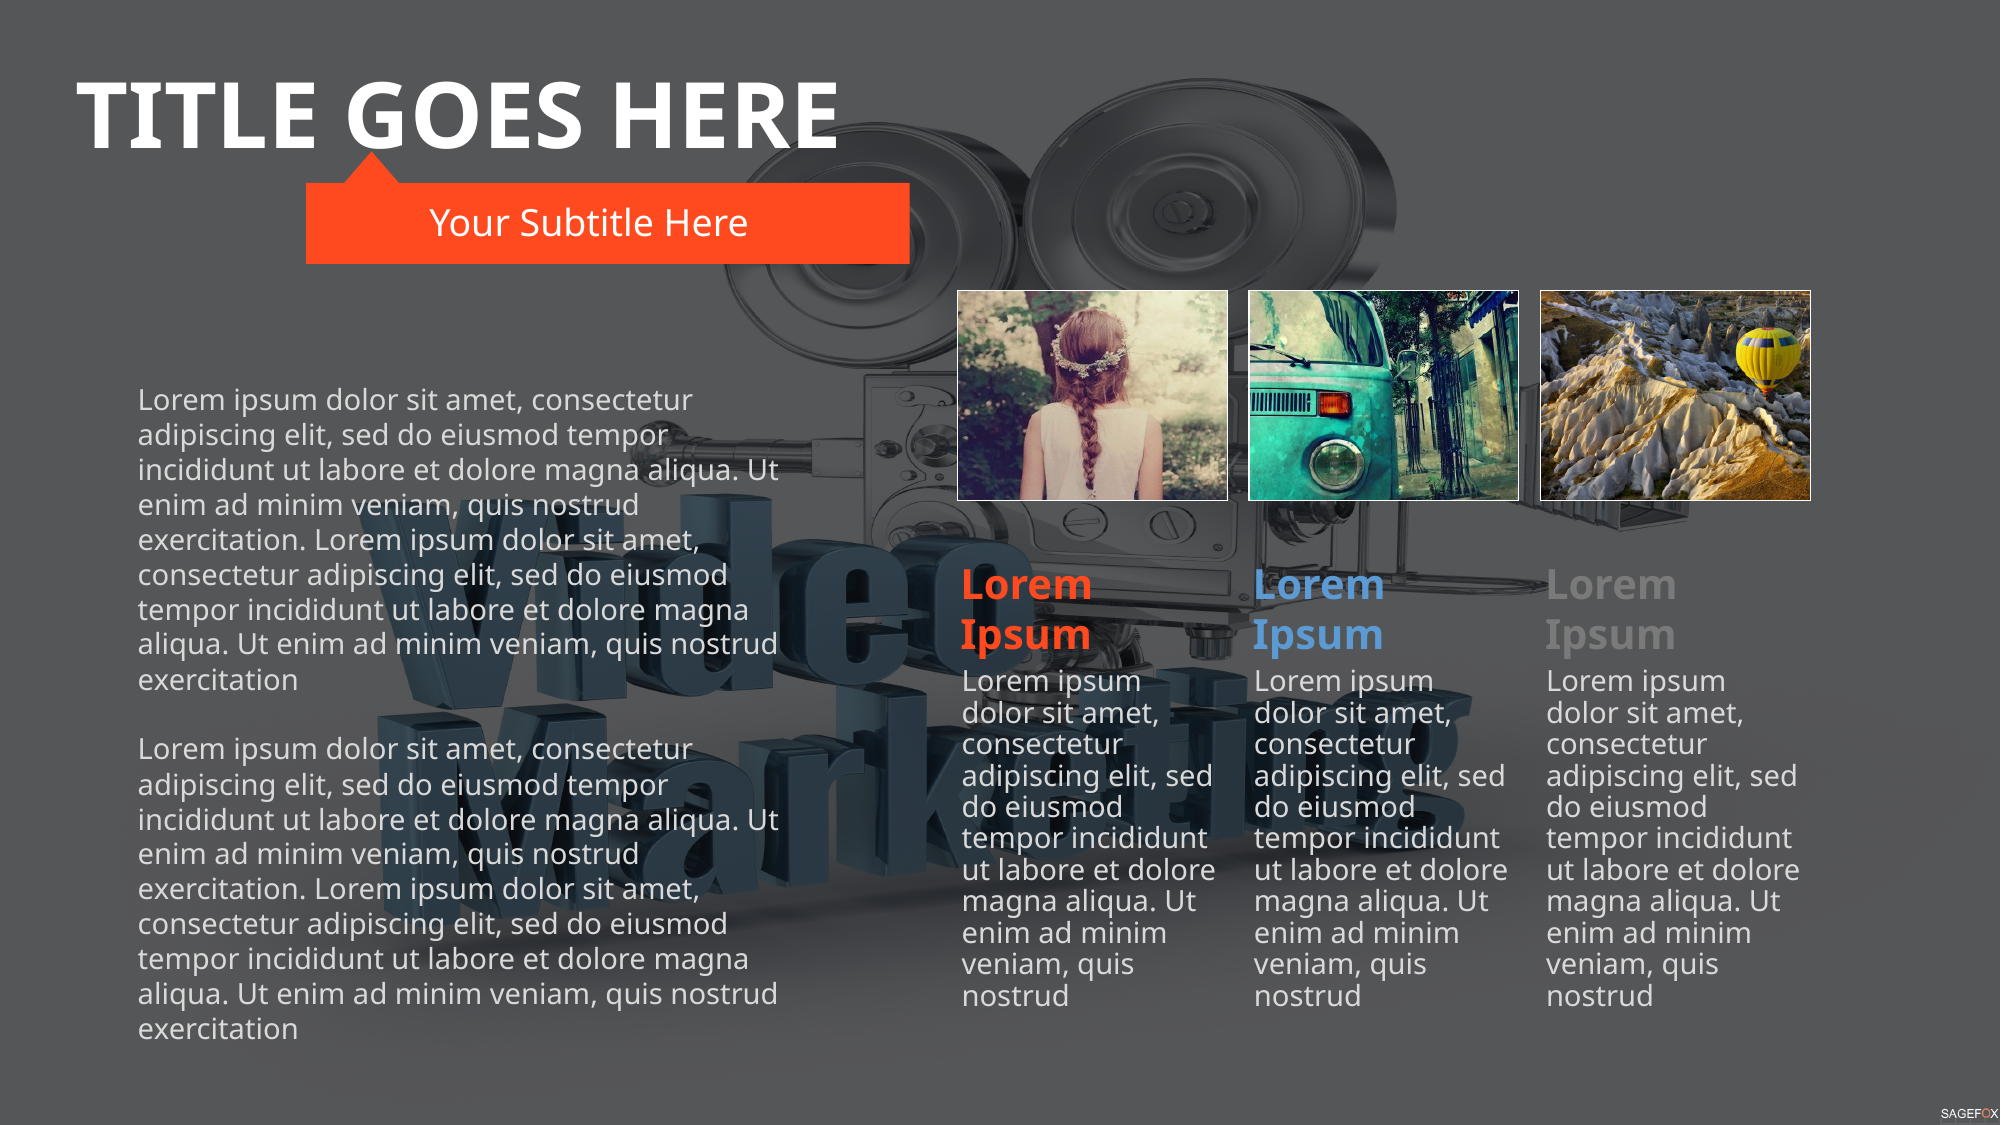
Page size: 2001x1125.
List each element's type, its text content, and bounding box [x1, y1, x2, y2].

text_box Lorem ipsum dolor sit amet, consectetur adipiscing elit, sed do eiusmod tempor incididunt ut labore et dolore magna aliqua. Ut enim ad minim veniam, quis nostrud exercitation. Lorem ipsum dolor sit amet, consectetur adipiscing elit, sed do eiusmod tempor incididunt ut labore et dolore magna aliqua. Ut enim ad minim veniam, quis nostrud exercitation Lorem ipsum dolor sit amet, consectetur adipiscing elit, sed do eiusmod tempor incididunt ut labore et dolore magna aliqua. Ut enim ad minim veniam, quis nostrud exercitation. Lorem ipsum dolor sit amet, consectetur adipiscing elit, sed do eiusmod tempor incididunt ut labore et dolore magna aliqua. Ut enim ad minim veniam, quis nostrud exercitation [122, 373, 798, 1125]
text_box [1237, 550, 1515, 1000]
text_box TITLE GOES HERE [60, 49, 965, 175]
text_box [1540, 290, 1812, 502]
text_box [945, 550, 1223, 1000]
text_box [306, 151, 910, 264]
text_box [1530, 550, 1807, 1000]
picture [1940, 0, 2001, 1125]
text_box [1248, 290, 1520, 502]
text_box [956, 290, 1228, 502]
